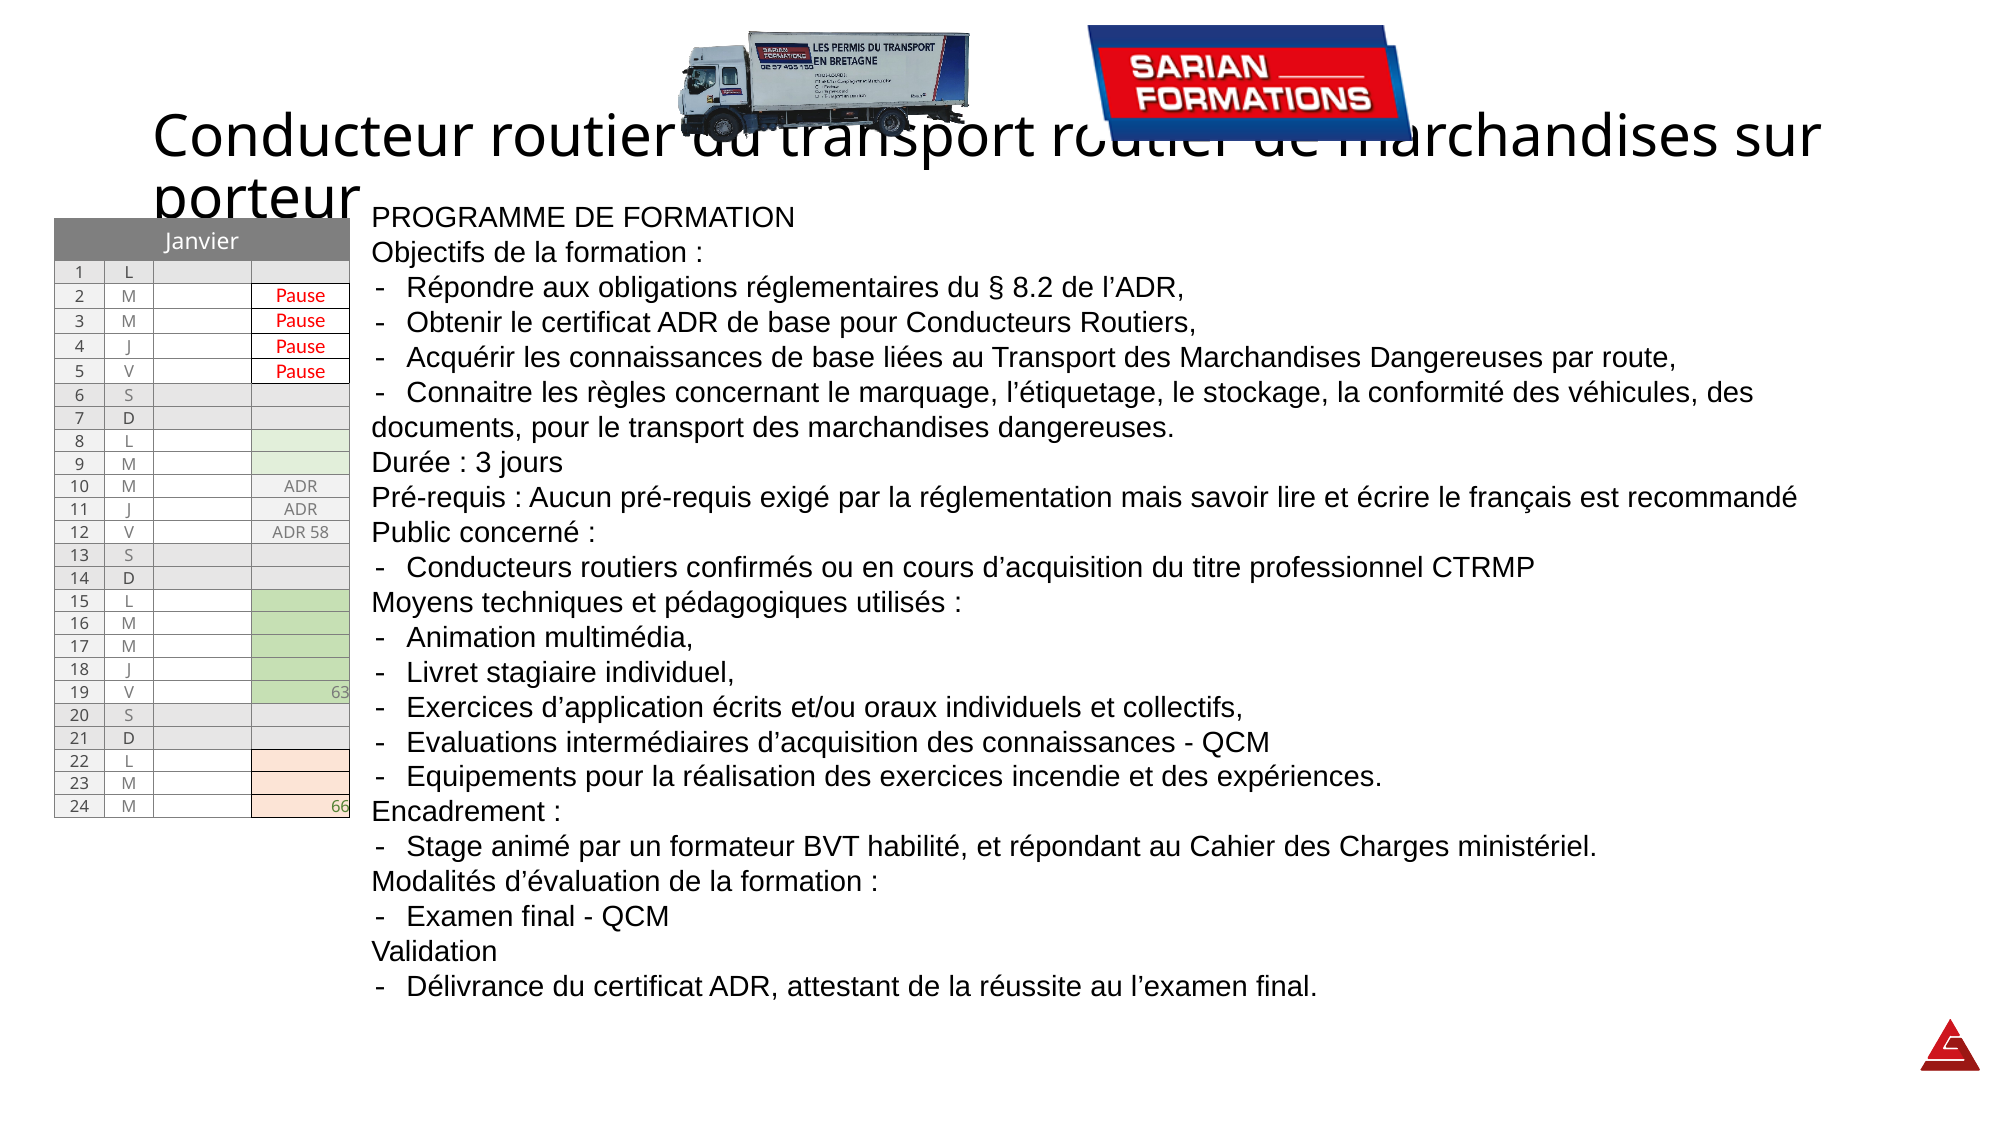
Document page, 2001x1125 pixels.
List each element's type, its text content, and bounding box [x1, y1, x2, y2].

table_cell 16 [55, 612, 104, 634]
table_cell L [105, 590, 153, 611]
table_cell ADR [252, 475, 349, 497]
table_cell L [105, 430, 153, 451]
table_cell 22 [55, 750, 104, 771]
table_cell D [105, 567, 153, 589]
table_cell [252, 612, 349, 634]
table_cell 1 [55, 261, 104, 283]
text_box PROGRAMME DE FORMATION Objectifs de la formation : - Répondre aux obligations réglementaires du § 8.2 de l’ADR, - Obtenir le certificat ADR de base pour Conducteurs Routiers, - Acquérir les connaissances de base liées au Transport des Marchandises Dangereuses par route, - Connaitre les règles concernant le marquage, l’étiquetage, le stockage, la conformité des véhicules, des documents, pour le transport des marchandises dangereuses. Durée : 3 jours Pré-requis : Aucun pré-requis exigé par la réglementation mais savoir lire et écrire le français est recommandé Public concerné : - Conducteurs routiers confirmés ou en cours d’acquisition du titre professionnel CTRMP Moyens techniques et pédagogiques utilisés : - Animation multimédia, - Livret stagiaire individuel, - Exercices d’application écrits et/ou oraux individuels et collectifs, - Evaluations intermédiaires d’acquisition des connaissances - QCM - Equipements pour la réalisation des exercices incendie et des expériences. Encadrement : - Stage animé par un formateur BVT habilité, et répondant au Cahier des Charges ministériel. Modalités d’évaluation de la formation : - Examen final - QCM Validation - Délivrance du certificat ADR, attestant de la réussite au l’examen final. [356, 191, 2000, 1010]
table_cell [154, 475, 251, 497]
table_cell 21 [55, 727, 104, 749]
table_cell V [105, 681, 153, 703]
table_cell 14 [55, 567, 104, 589]
table_cell [252, 772, 349, 794]
table_cell ADR 58 [252, 521, 349, 543]
table_cell 19 [55, 681, 104, 703]
table_cell [252, 407, 349, 429]
table_cell M [105, 452, 153, 474]
table_cell M [105, 635, 153, 657]
picture [1920, 1019, 1980, 1071]
table_cell [154, 772, 251, 794]
table_cell S [105, 544, 153, 566]
table_cell [154, 750, 251, 771]
table_cell 9 [55, 452, 104, 474]
table_cell [154, 567, 251, 589]
table_cell [252, 750, 349, 771]
table_cell [154, 590, 251, 611]
table_cell M [105, 309, 153, 333]
table_cell Pause [252, 309, 349, 333]
table_cell 7 [55, 407, 104, 429]
table_cell [154, 727, 251, 749]
table_cell [252, 704, 349, 726]
table_cell [252, 430, 349, 451]
table_cell 3 [55, 309, 104, 333]
table_cell J [105, 334, 153, 358]
table_cell D [105, 407, 153, 429]
table_cell 18 [55, 658, 104, 680]
table_cell [154, 612, 251, 634]
table_cell [154, 795, 251, 817]
table_cell 23 [55, 772, 104, 794]
table_cell [154, 261, 251, 283]
table_cell 17 [55, 635, 104, 657]
table_cell [252, 635, 349, 657]
table_cell Pause [252, 359, 349, 383]
table_cell [154, 430, 251, 451]
table_cell [252, 727, 349, 749]
picture [1028, 25, 1472, 141]
table_cell 13 [55, 544, 104, 566]
table_cell 20 [55, 704, 104, 726]
table_cell [154, 681, 251, 703]
table_cell M [105, 795, 153, 817]
table_cell 5 [55, 359, 104, 383]
table_cell [252, 384, 349, 406]
table_cell 15 [55, 590, 104, 611]
table_cell [252, 658, 349, 680]
table_cell 4 [55, 334, 104, 358]
table_cell M [105, 475, 153, 497]
table_cell 63 [252, 681, 349, 703]
table_cell Pause [252, 284, 349, 308]
title Conducteur routier du transport routier de marchandises sur porteur [137, 59, 1863, 278]
table_cell [154, 544, 251, 566]
table_cell 8 [55, 430, 104, 451]
table_cell S [105, 704, 153, 726]
table_cell V [105, 521, 153, 543]
table_cell [154, 384, 251, 406]
table_cell [252, 567, 349, 589]
table_cell 6 [55, 384, 104, 406]
table_cell D [105, 727, 153, 749]
table_cell L [105, 261, 153, 283]
table_cell ADR [252, 498, 349, 520]
table_cell 11 [55, 498, 104, 520]
table_cell [154, 658, 251, 680]
table_cell [252, 452, 349, 474]
table_cell [154, 704, 251, 726]
table_cell [154, 452, 251, 474]
table_cell [154, 407, 251, 429]
table_cell [154, 498, 251, 520]
table_cell M [105, 612, 153, 634]
table_cell [154, 309, 251, 333]
table_cell J [105, 658, 153, 680]
table_cell Pause [252, 334, 349, 358]
table_cell [252, 261, 349, 283]
table_cell V [105, 359, 153, 383]
table_cell [154, 635, 251, 657]
table_cell [154, 284, 251, 308]
table_cell M [105, 284, 153, 308]
table_cell 66 [252, 795, 349, 817]
picture [674, 28, 971, 149]
table_cell 10 [55, 475, 104, 497]
table_cell 2 [55, 284, 104, 308]
table_cell [252, 590, 349, 611]
table_cell 12 [55, 521, 104, 543]
table_cell 24 [55, 795, 104, 817]
table_header Janvier [55, 218, 349, 260]
table_cell M [105, 772, 153, 794]
table_cell [154, 521, 251, 543]
table_cell S [105, 384, 153, 406]
table_cell [154, 359, 251, 383]
table_cell [154, 334, 251, 358]
table_cell L [105, 750, 153, 771]
table_cell [252, 544, 349, 566]
table_cell J [105, 498, 153, 520]
